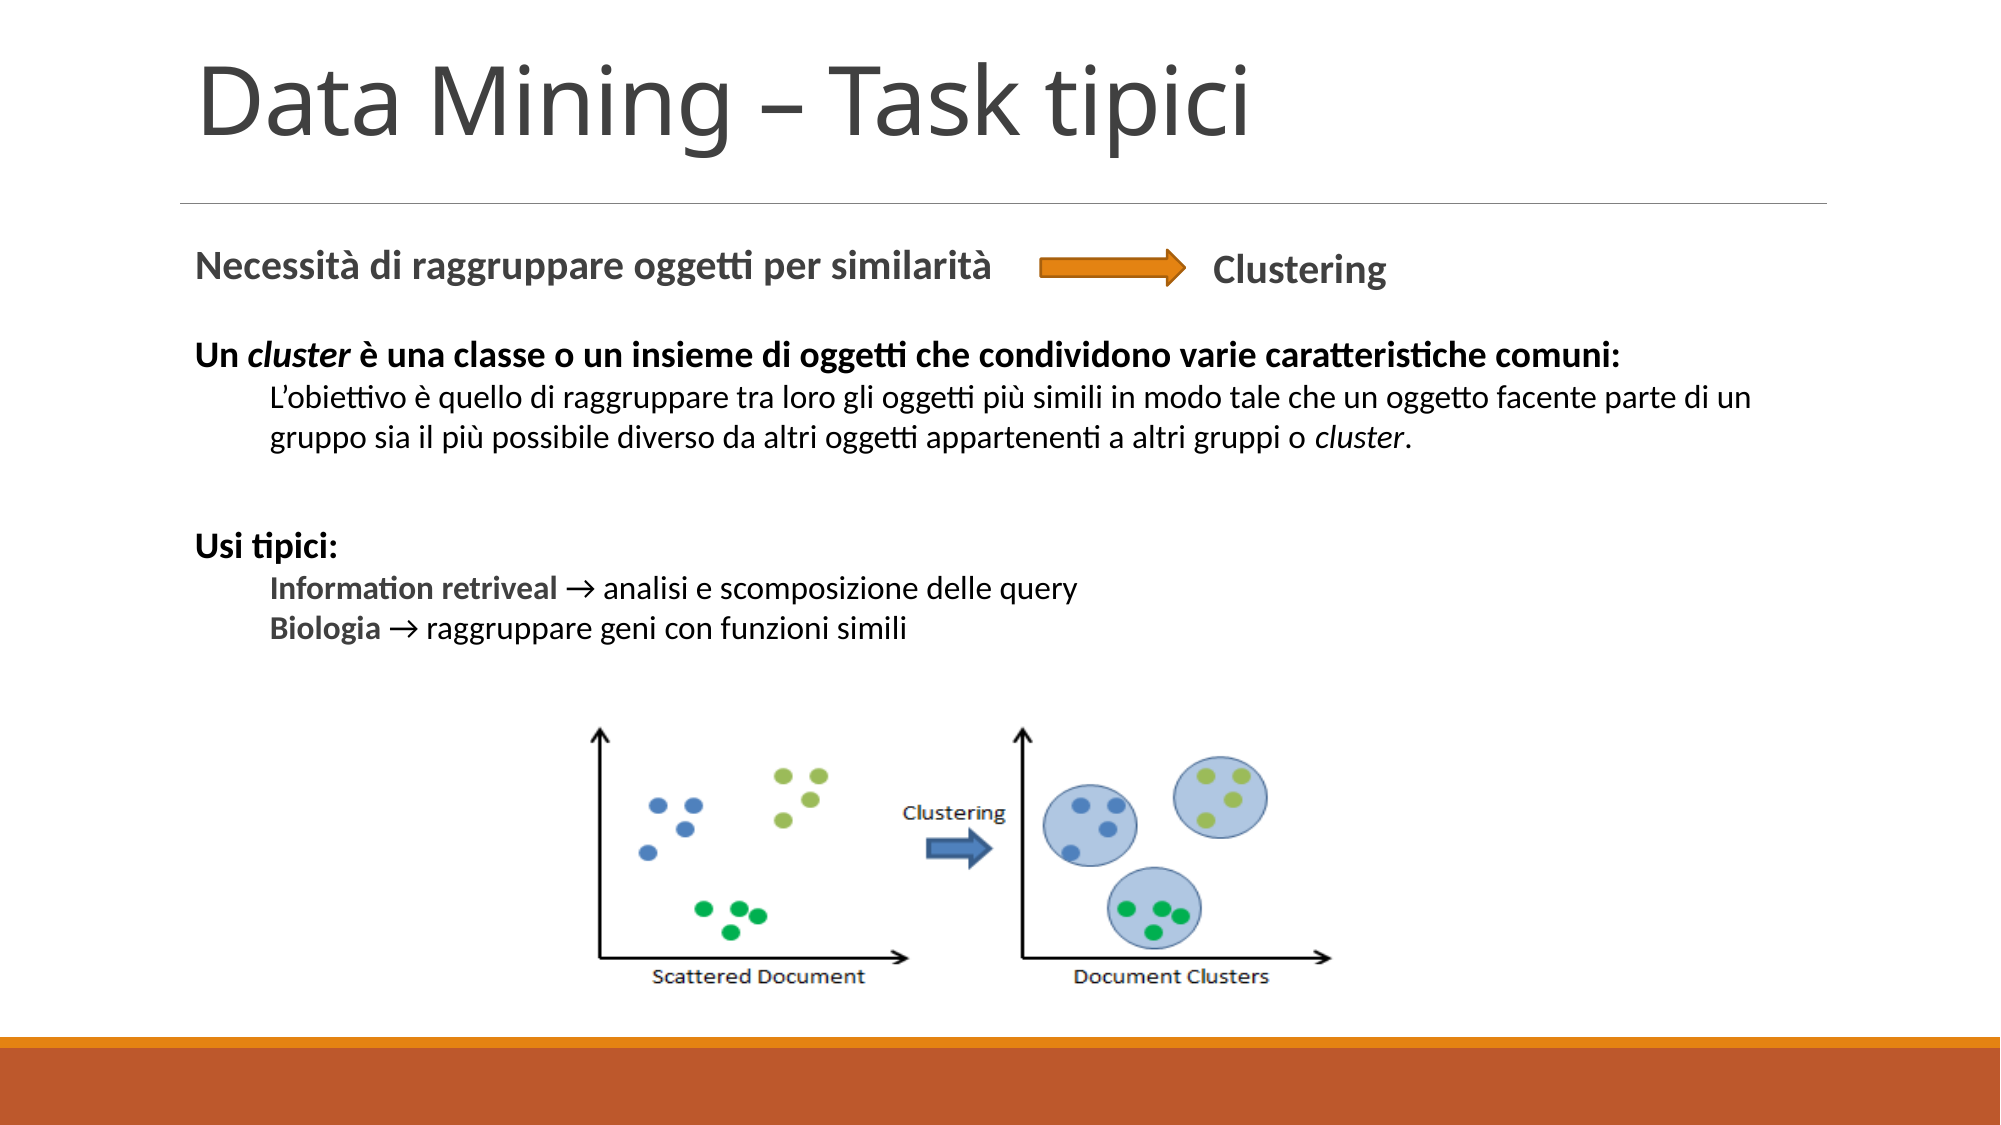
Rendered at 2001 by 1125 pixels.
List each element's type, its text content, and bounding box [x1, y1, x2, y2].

text_box Clustering [1198, 234, 1415, 300]
text_box Usi tipici: Information retriveal → analisi e scomposizione delle query Biologia → raggruppare geni con funzioni simili [179, 513, 1830, 654]
title Data Mining – Task tipici [180, 47, 1830, 163]
text_box Un cluster è una classe o un insieme di oggetti che condividono varie caratteristiche comuni: L’obiettivo è quello di raggruppare tra loro gli oggetti più simili in modo tale che un oggetto facente parte di un gruppo sia il più possibile diverso da altri oggetti appartenenti a altri gruppi o cluster. [179, 323, 1830, 463]
picture [589, 720, 1334, 985]
list Necessità di raggruppare oggetti per similarità [180, 236, 1000, 323]
text_box [1039, 248, 1186, 287]
